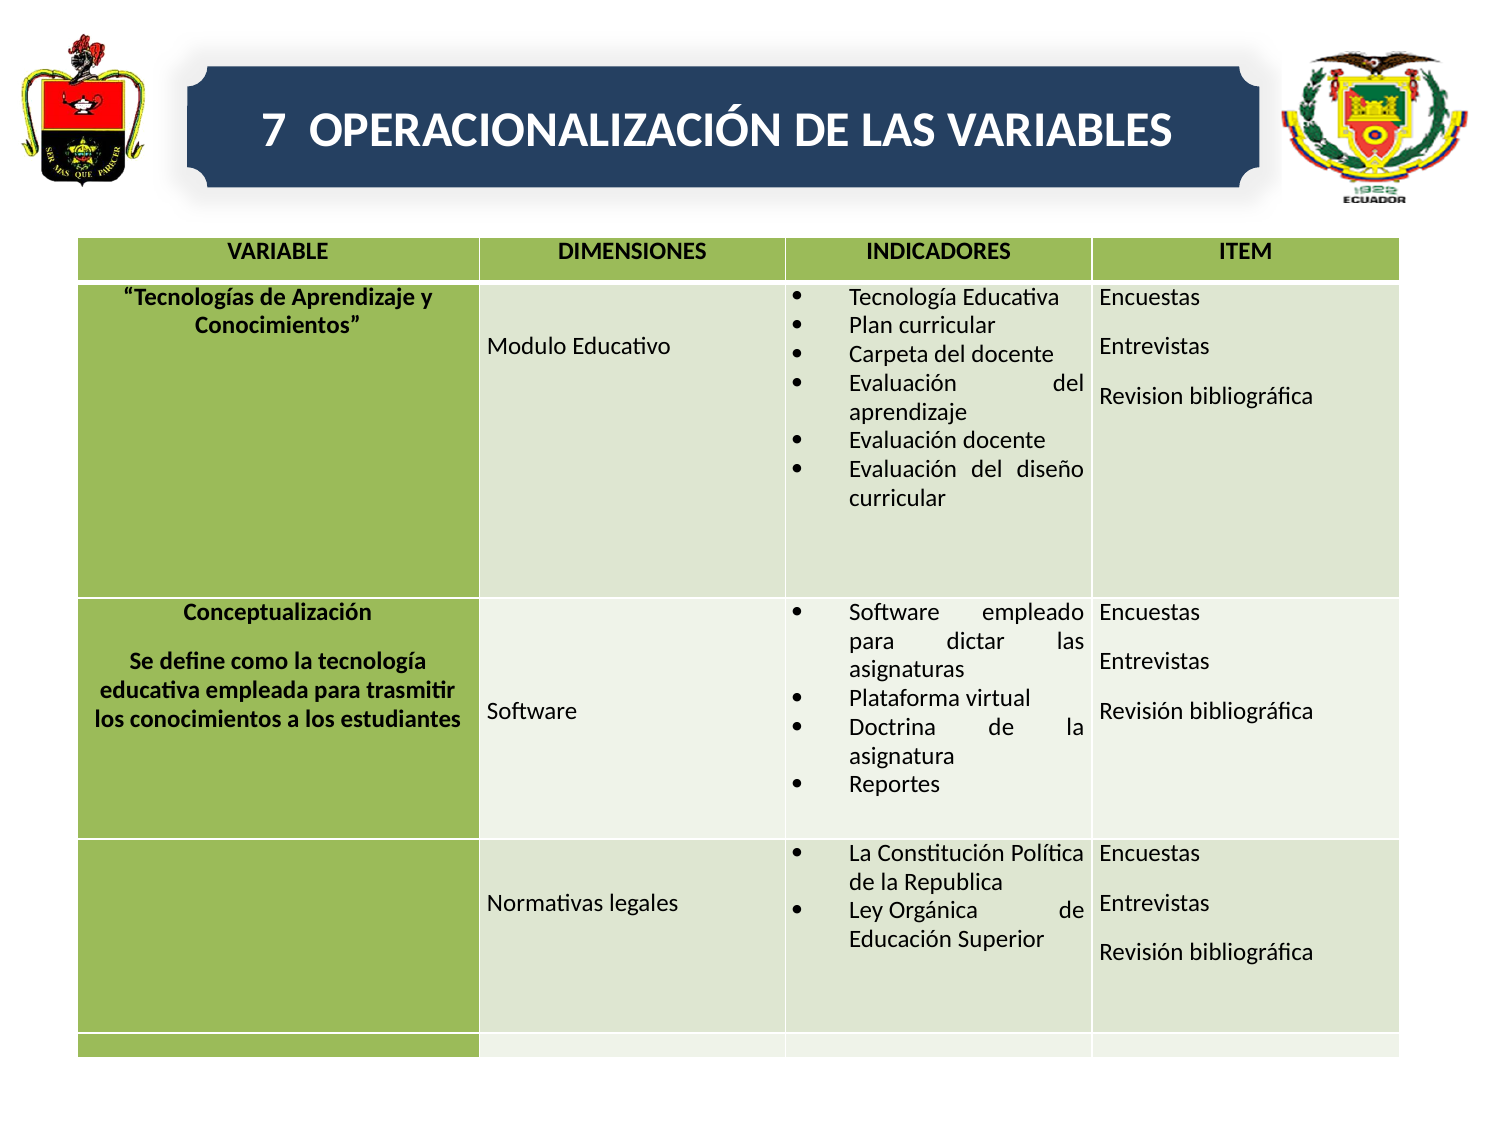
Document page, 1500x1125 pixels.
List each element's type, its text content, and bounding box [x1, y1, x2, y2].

table_cell Normativas legales [480, 840, 785, 1032]
table_header VARIABLE [78, 238, 479, 280]
picture [17, 32, 150, 187]
table_cell “Tecnologías de Aprendizaje y Conocimientos” [78, 285, 479, 597]
table_header DIMENSIONES [480, 238, 785, 280]
table_header INDICADORES [786, 238, 1091, 280]
table_cell [78, 840, 479, 1032]
table_cell [786, 1034, 1091, 1057]
table_cell Conceptualización Se define como la tecnología educativa empleada para trasmitir los conocimientos a los estudiantes [78, 599, 479, 838]
table_cell Software [480, 599, 785, 838]
table_cell Encuestas Entrevistas Revisión bibliográfica [1093, 599, 1399, 838]
table_cell Modulo Educativo [480, 285, 785, 597]
table_cell Encuestas Entrevistas Revisión bibliográfica [1093, 840, 1399, 1032]
table_cell [480, 1034, 785, 1057]
table_cell Tecnología Educativa Plan curricular Carpeta del docente Evaluación del aprendizaje Evaluación docente Evaluación del diseño curricular [786, 285, 1091, 597]
table_header ITEM [1093, 238, 1399, 280]
picture [1281, 51, 1481, 203]
table_cell [78, 1034, 479, 1057]
table_cell [1093, 1034, 1399, 1057]
table_cell La Constitución Política de la Republica Ley Orgánica de Educación Superior [786, 840, 1091, 1032]
text_box 7 OPERACIONALIZACIÓN DE LAS VARIABLES [185, 64, 1262, 190]
table_cell Software empleado para dictar las asignaturas Plataforma virtual Doctrina de la asignatura Reportes [786, 599, 1091, 838]
table_cell Encuestas Entrevistas Revision bibliográfica [1093, 285, 1399, 597]
